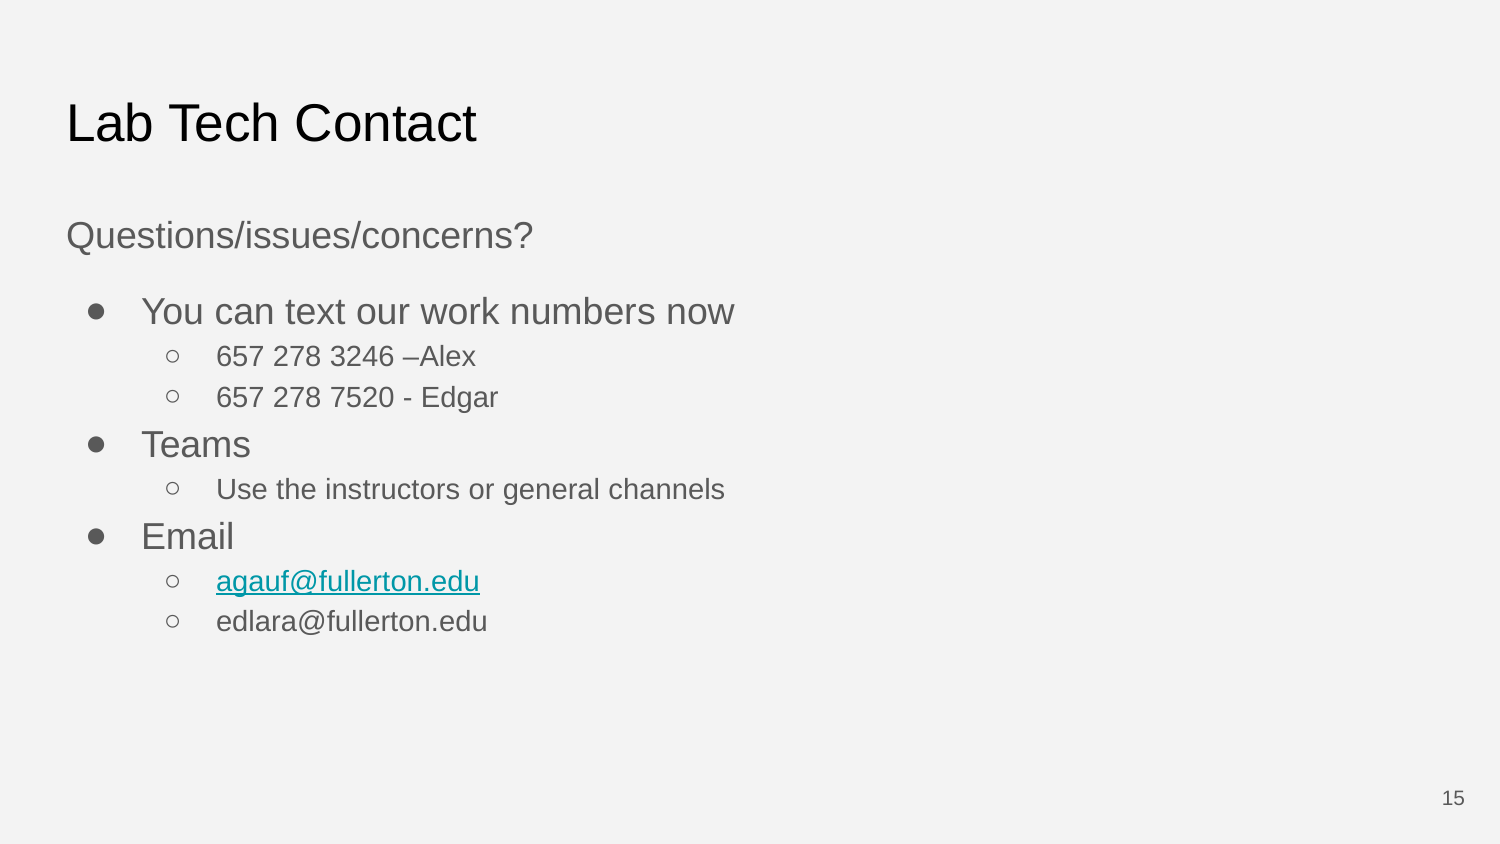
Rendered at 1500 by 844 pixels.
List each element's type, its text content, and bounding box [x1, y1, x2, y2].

title Lab Tech Contact [51, 72, 1449, 167]
slide_number 15 [1389, 764, 1480, 830]
list Questions/issues/concerns? You can text our work numbers now 657 278 3246 –Alex 657 278 7520 - Edgar Teams Use the instructors or general channels Email agauf@fullerton.edu edlara@fullerton.edu [51, 189, 1449, 750]
